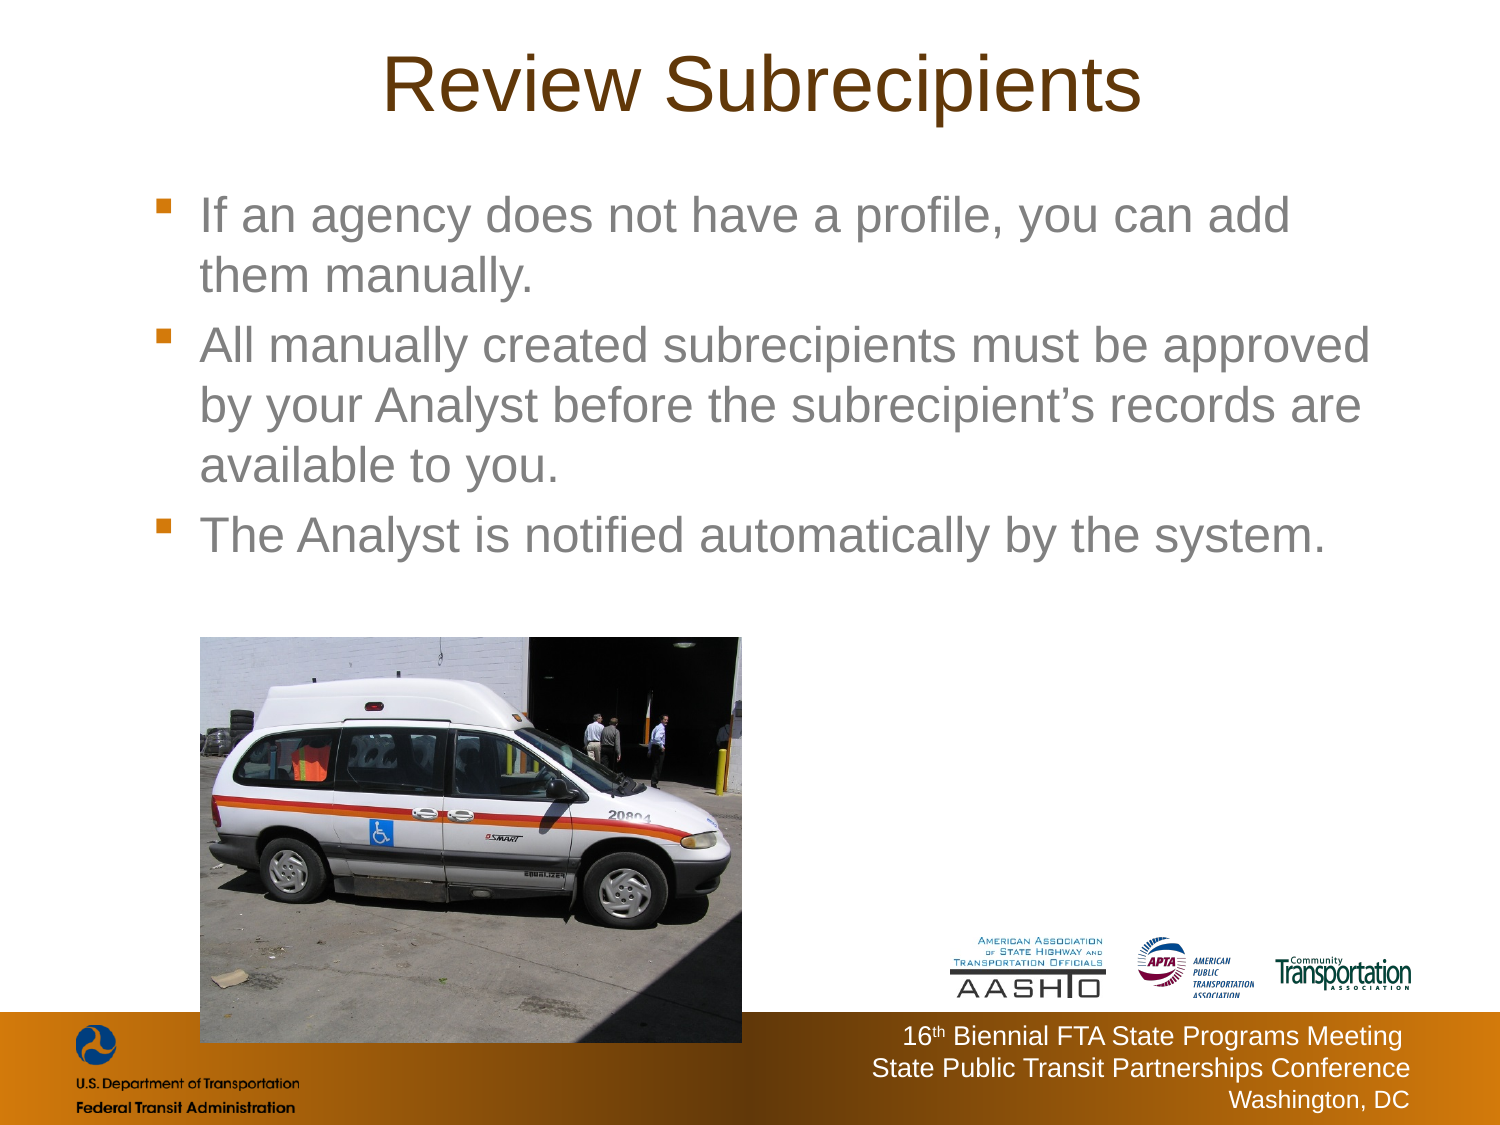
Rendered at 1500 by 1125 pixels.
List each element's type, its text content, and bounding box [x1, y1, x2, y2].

picture [950, 937, 1106, 998]
picture [75, 637, 742, 1113]
list If an agency does not have a profile, you can add them manually. All manually created subrecipients must be approved by your Analyst before the subrecipient’s records are available to you. The Analyst is notified automatically by the system. [62, 174, 1413, 663]
title Review Subrecipients [87, 24, 1438, 136]
